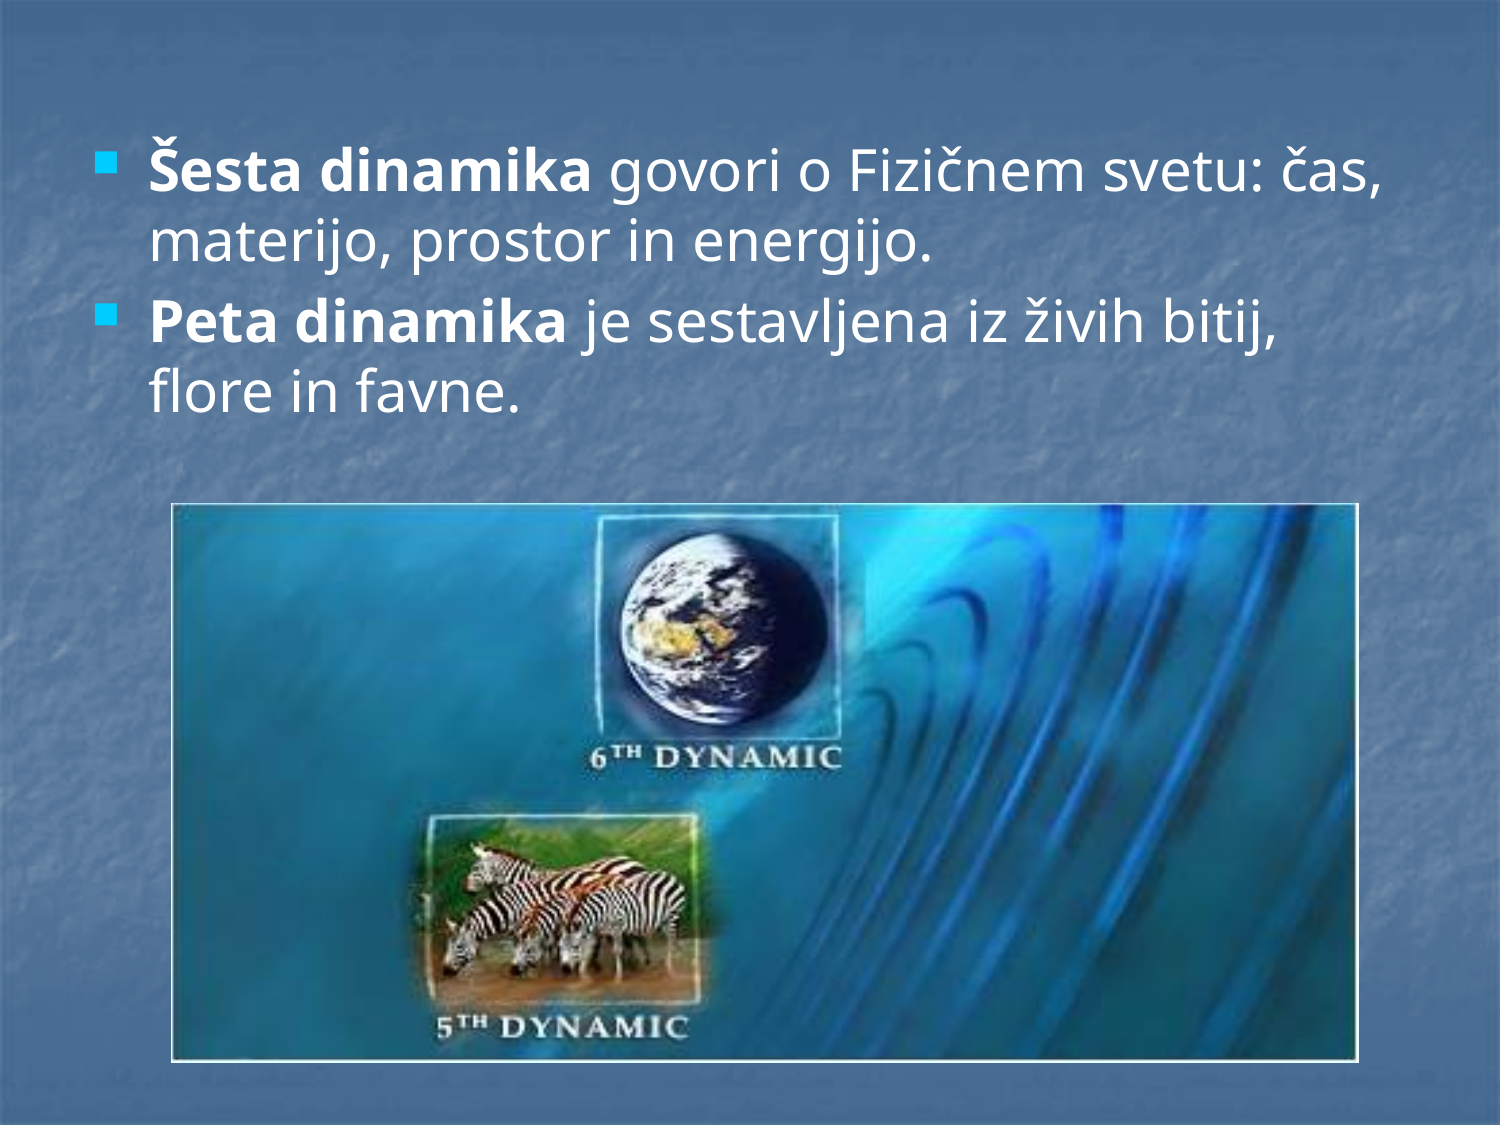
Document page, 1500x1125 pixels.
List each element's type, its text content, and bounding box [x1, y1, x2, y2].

list Šesta dinamika govori o Fizičnem svetu: čas, materijo, prostor in energijo. Peta dinamika je sestavljena iz živih bitij, flore in favne. [76, 125, 1427, 863]
picture [170, 503, 1359, 1063]
